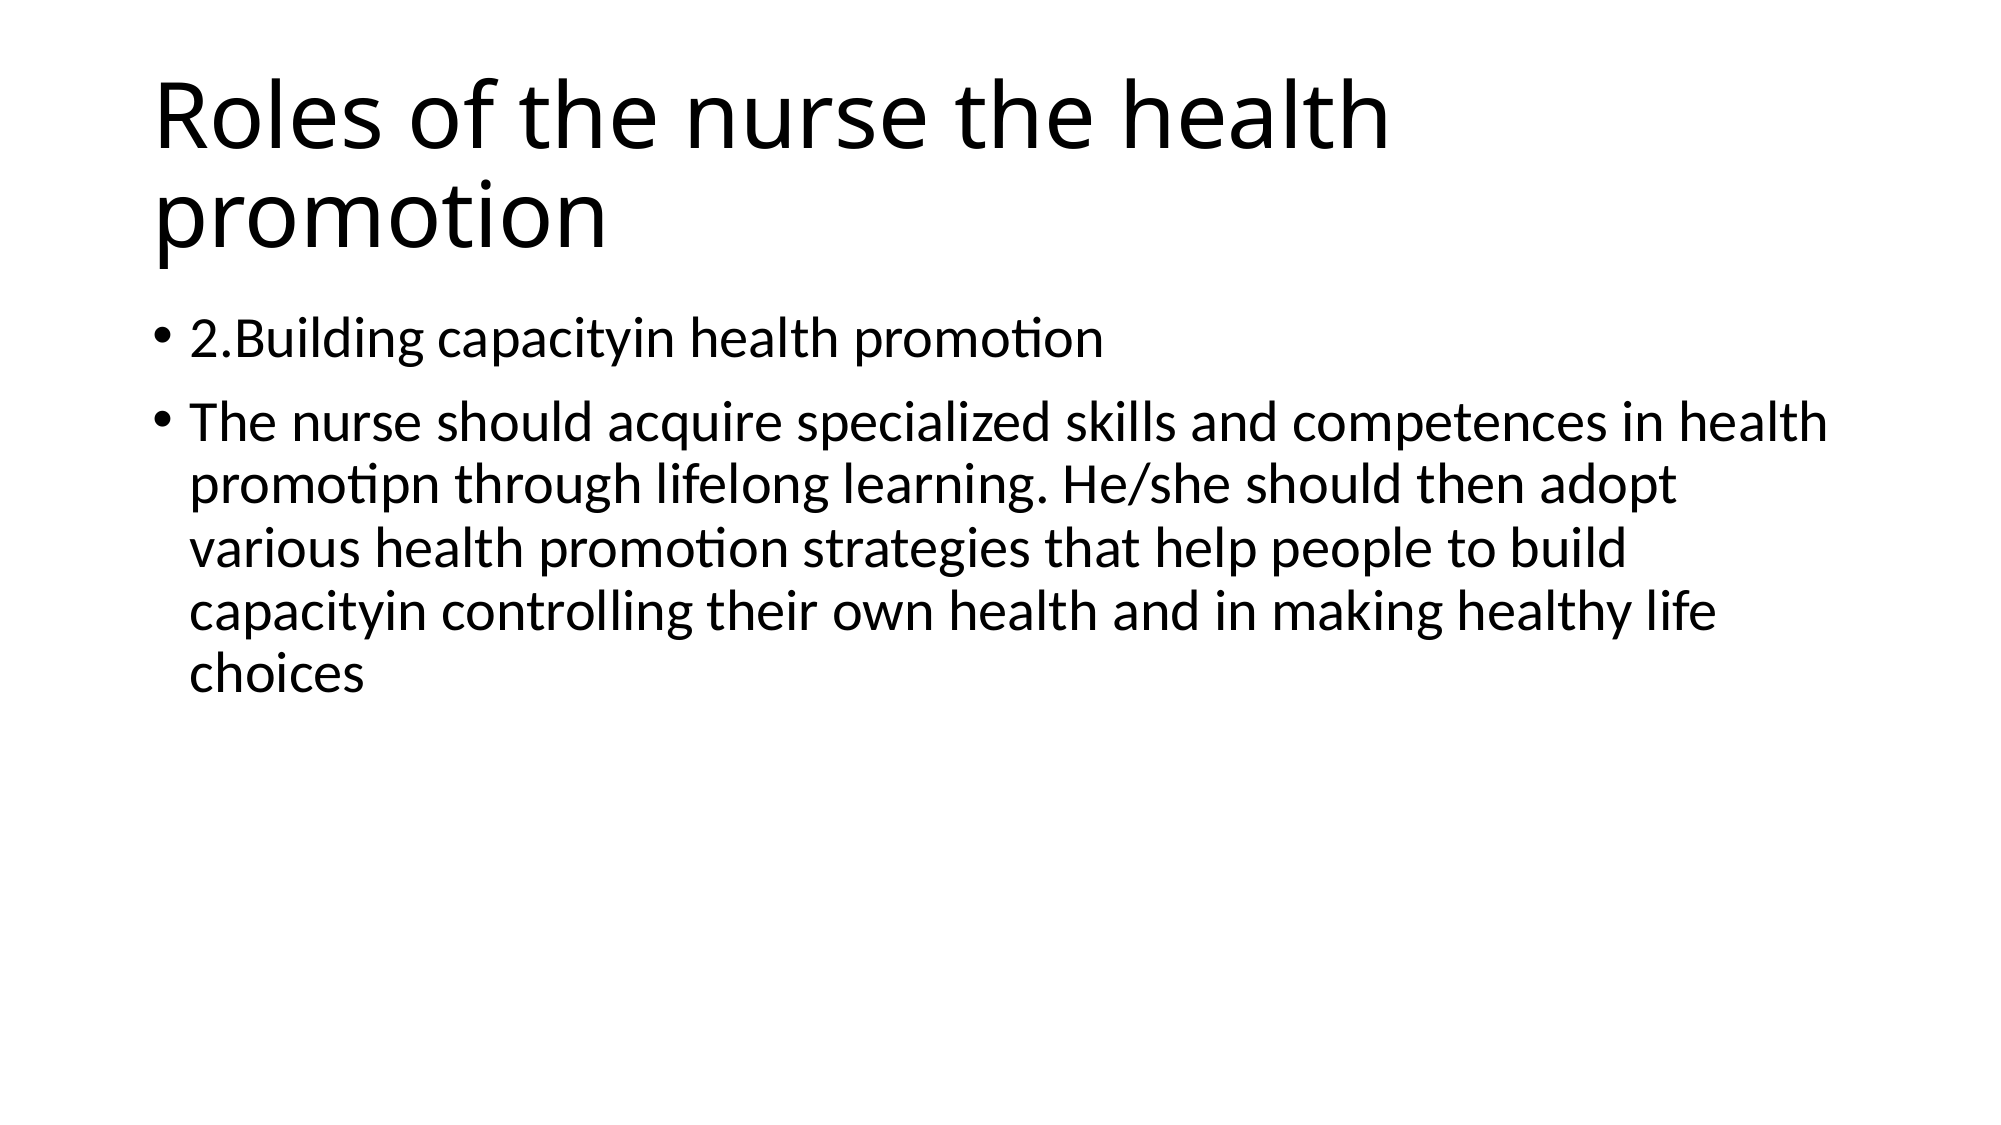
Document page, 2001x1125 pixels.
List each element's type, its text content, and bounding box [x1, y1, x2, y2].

title Roles of the nurse the health promotion [137, 59, 1863, 278]
list 2.Building capacityin health promotion The nurse should acquire specialized skills and competences in health promotipn through lifelong learning. He/she should then adopt various health promotion strategies that help people to build capacityin controlling their own health and in making healthy life choices [137, 299, 1863, 1014]
